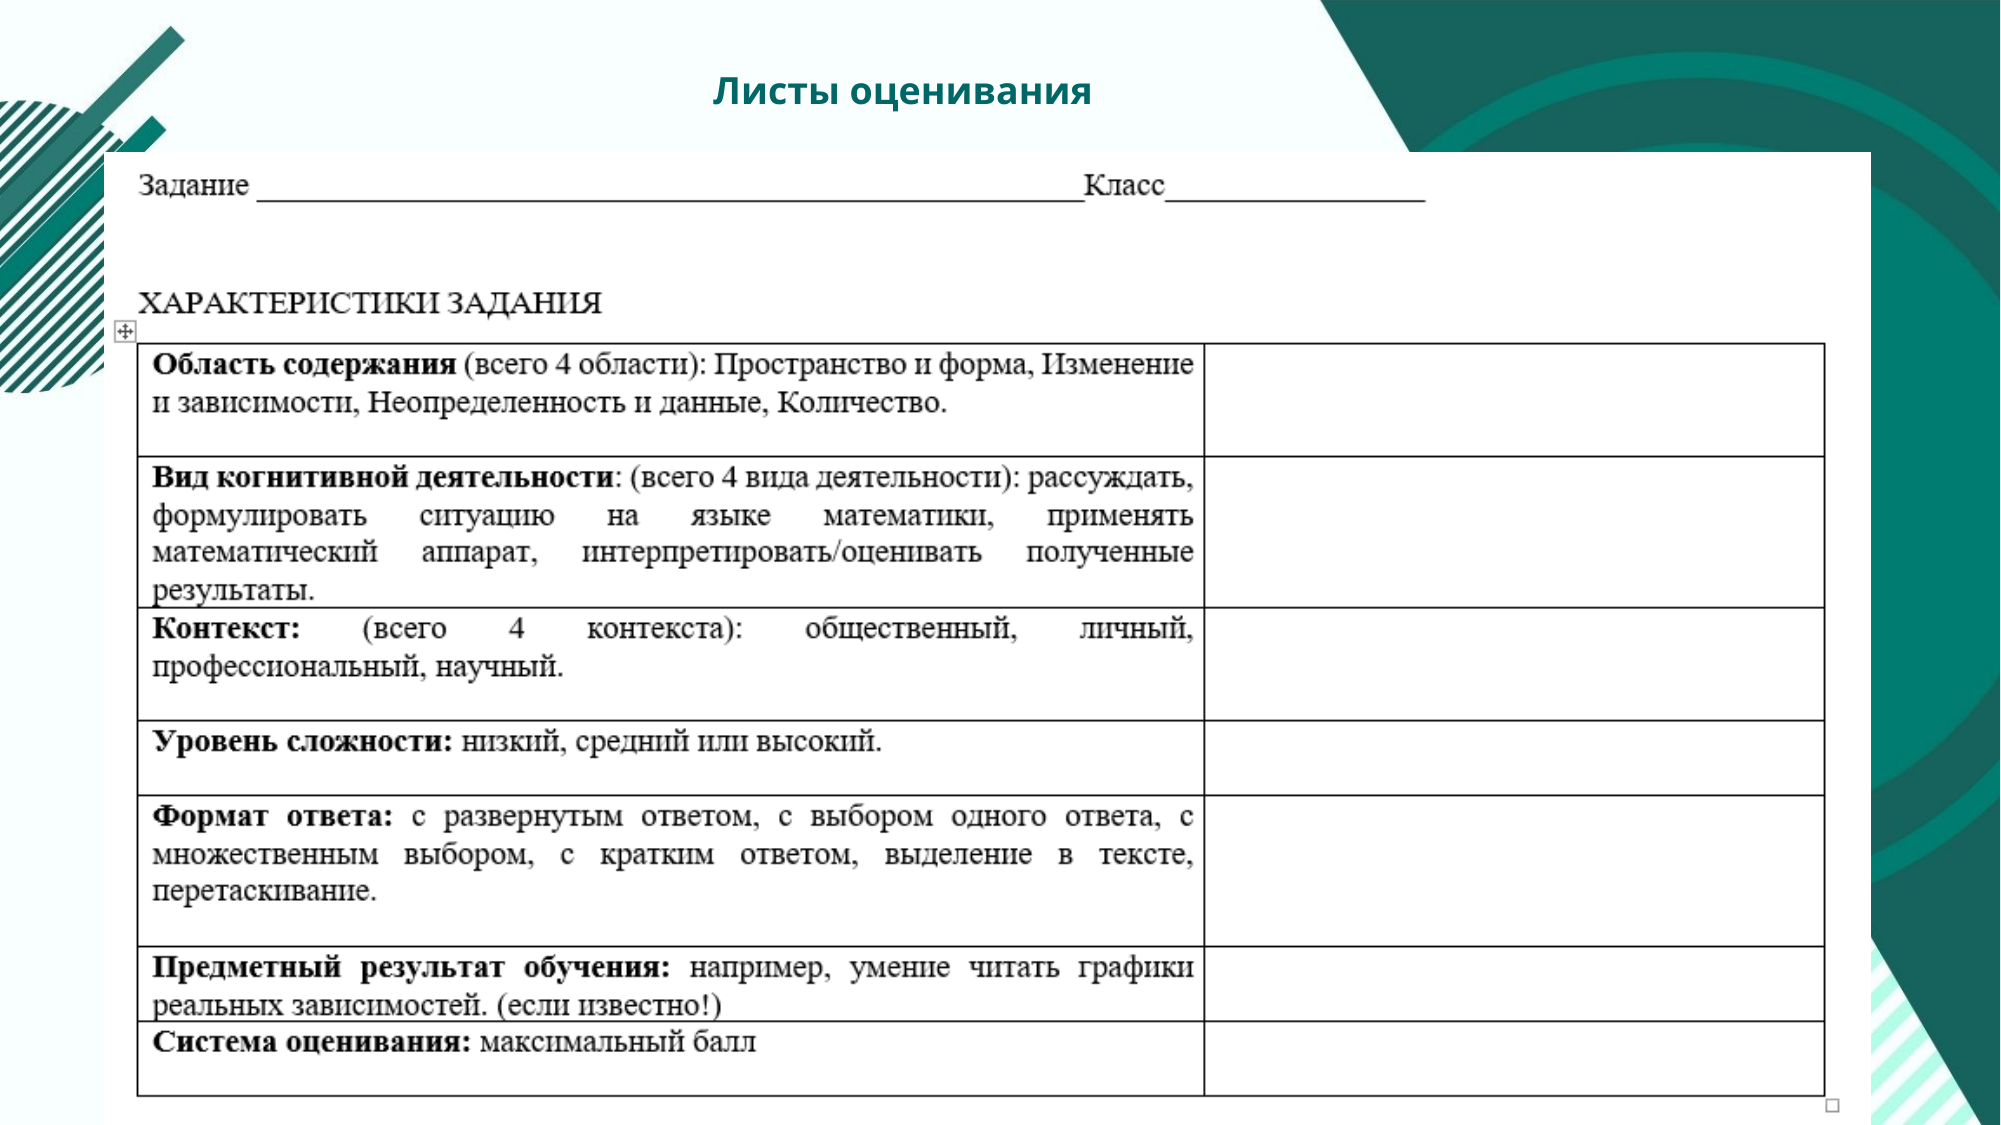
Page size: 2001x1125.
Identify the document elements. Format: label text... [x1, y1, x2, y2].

picture [0, 0, 2001, 1125]
text_box Листы оценивания [698, 59, 1549, 119]
